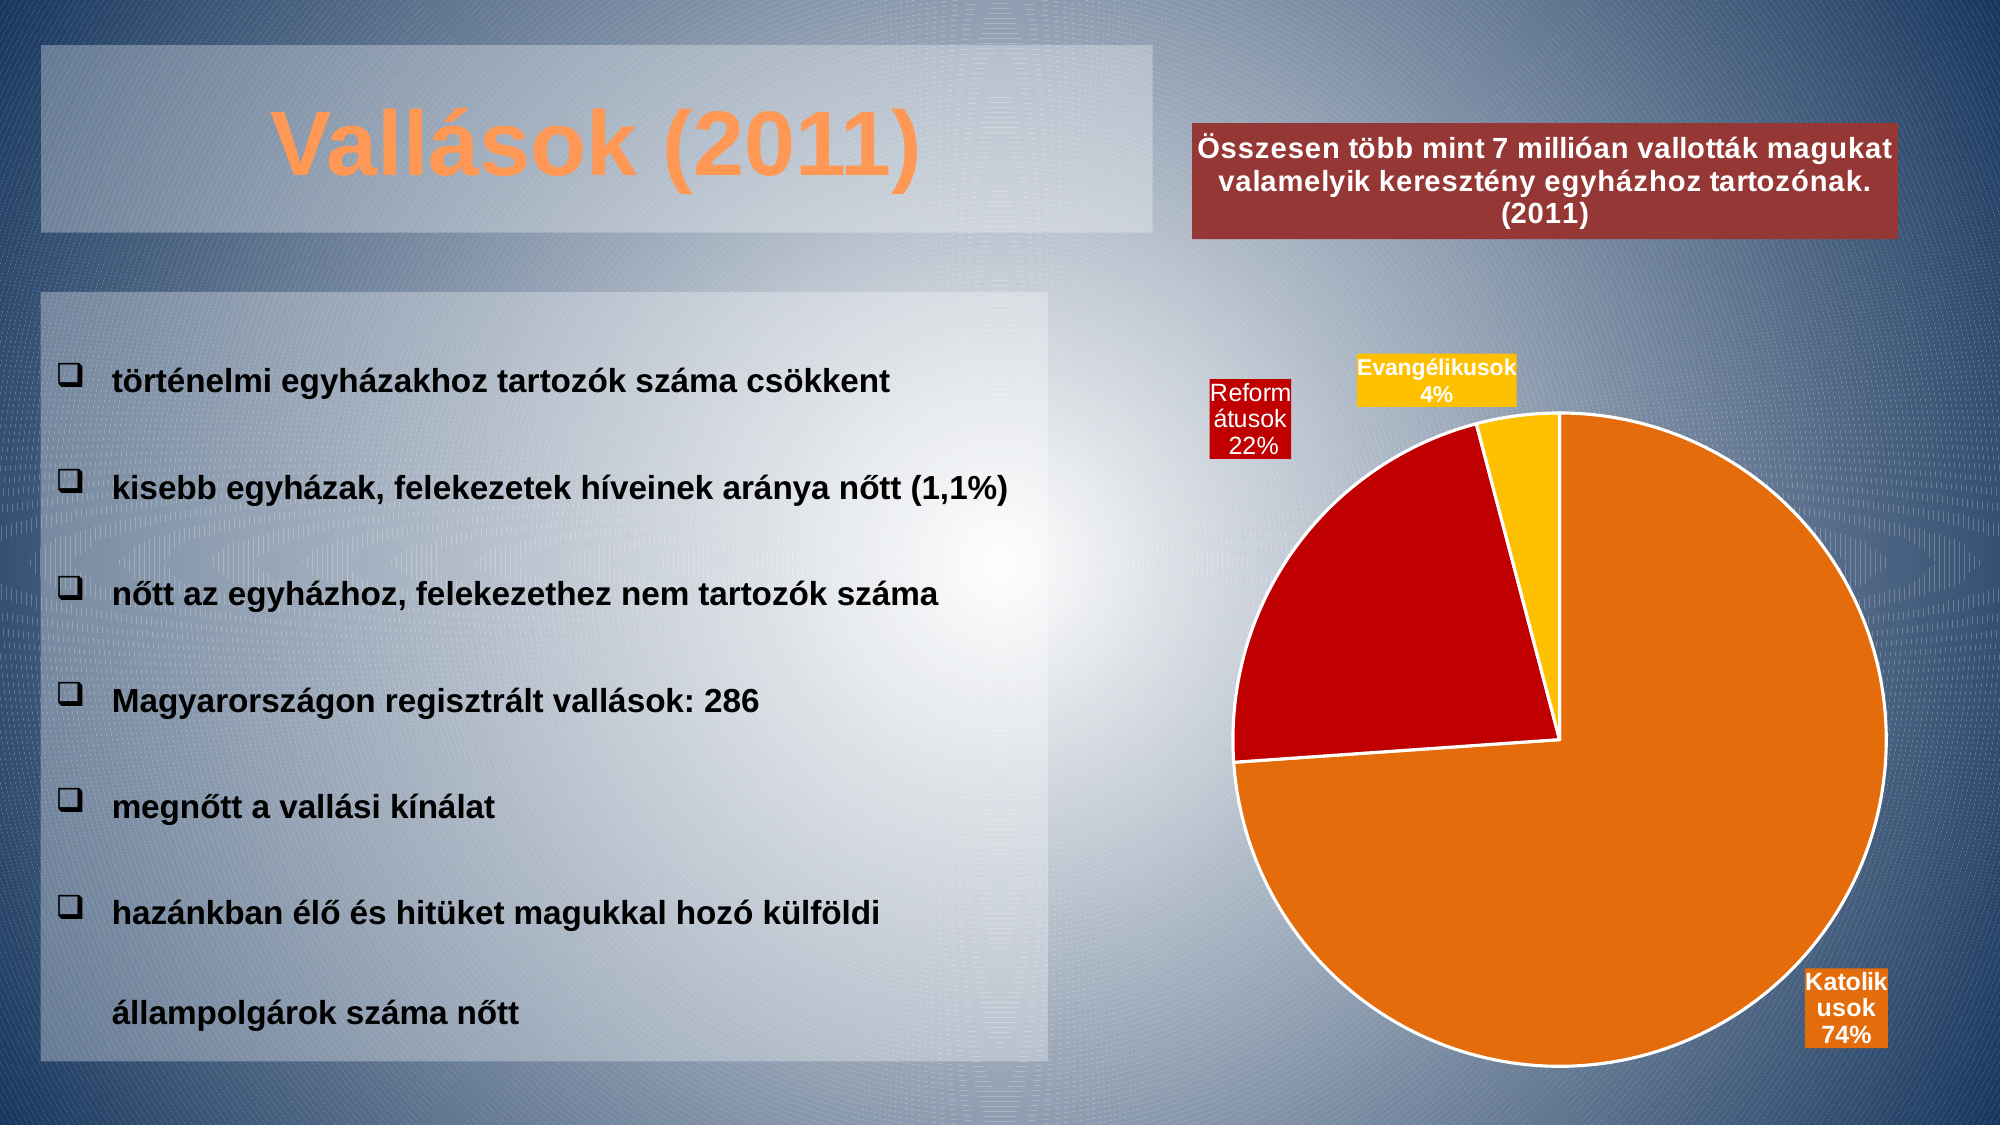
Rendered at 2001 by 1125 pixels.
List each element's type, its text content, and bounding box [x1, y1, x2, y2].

list történelmi egyházakhoz tartozók száma csökkent kisebb egyházak, felekezetek híveinek aránya nőtt (1,1%) nőtt az egyházhoz, felekezethez nem tartozók száma Magyarországon regisztrált vallások: 286 megnőtt a vallási kínálat hazánkban élő és hitüket magukkal hozó külföldi állampolgárok száma nőtt [40, 291, 1049, 1062]
chart [1089, 92, 2000, 1125]
title Vallások (2011) [41, 45, 1153, 233]
